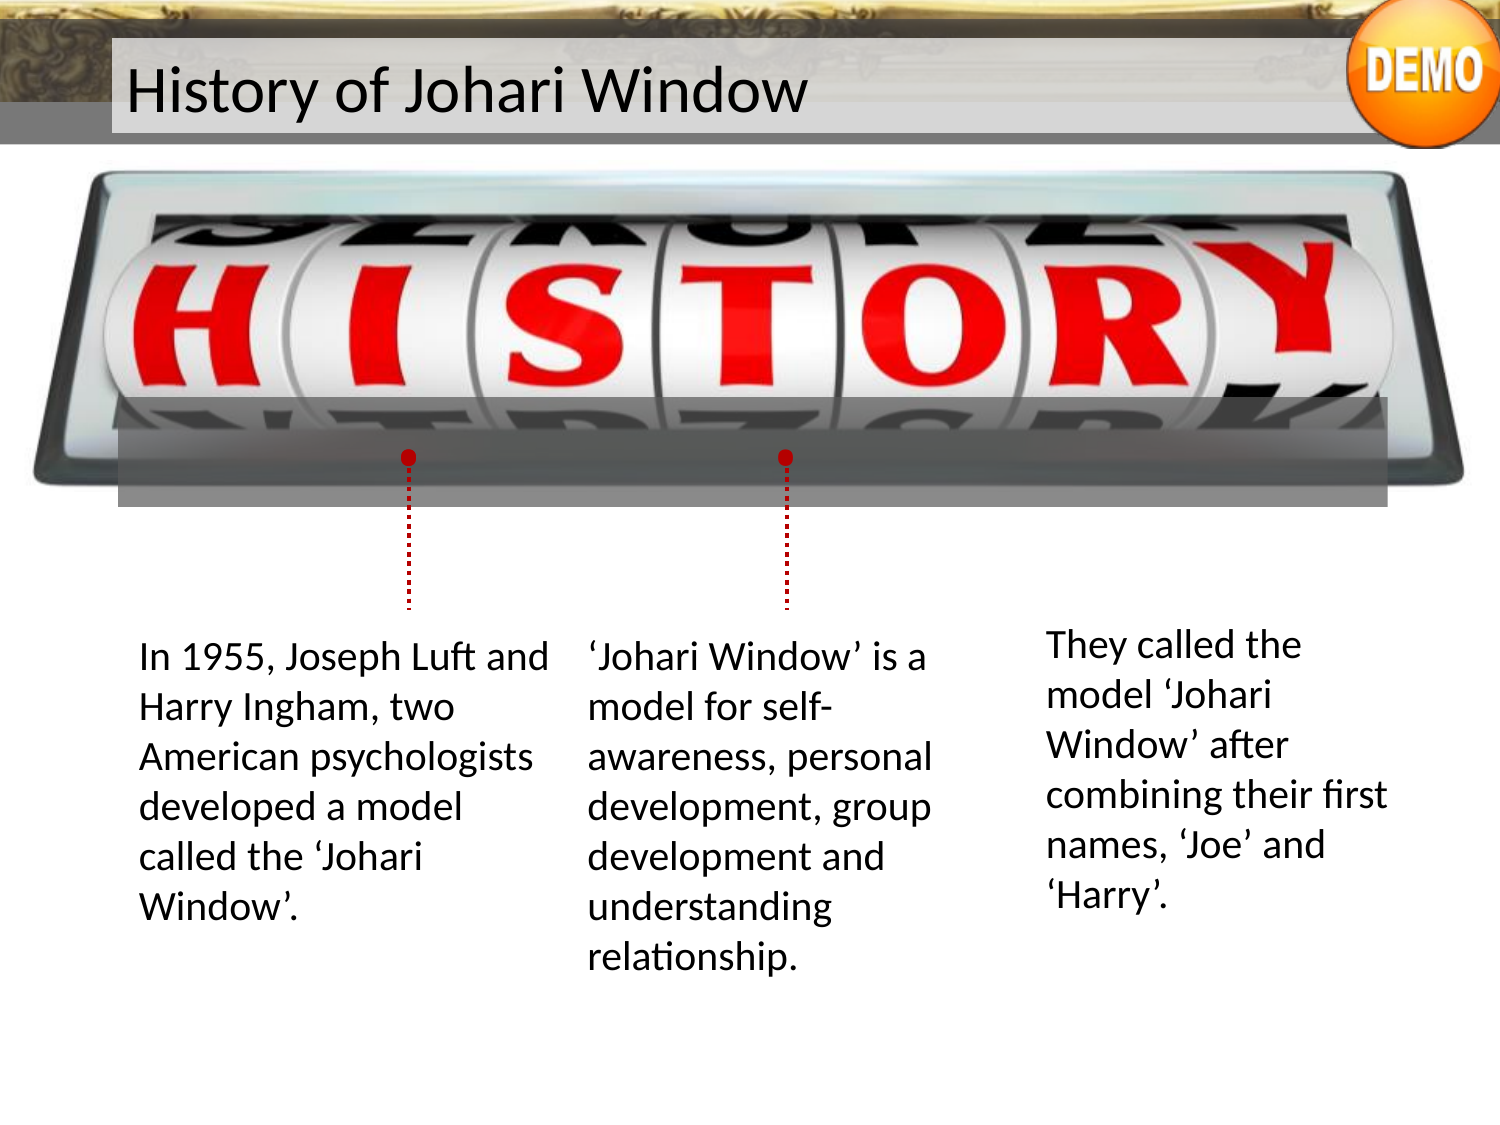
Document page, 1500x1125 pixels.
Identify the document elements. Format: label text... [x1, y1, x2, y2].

text_box [441, 500, 754, 509]
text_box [759, 408, 814, 610]
text_box They called the model ‘Johari Window’ after combining their first names, ‘Joe’ and ‘Harry’. [1031, 609, 1424, 925]
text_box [381, 408, 436, 610]
picture [0, 160, 1500, 492]
text_box [116, 500, 375, 509]
picture [1346, 0, 1500, 150]
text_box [0, 0, 1341, 145]
text_box [818, 500, 1390, 509]
text_box In 1955, Joseph Luft and Harry Ingham, two American psychologists developed a model called the ‘Johari Window’. [123, 621, 571, 937]
text_box ‘Johari Window’ is a model for self-awareness, personal development, group development and understanding relationship. [572, 621, 1022, 987]
